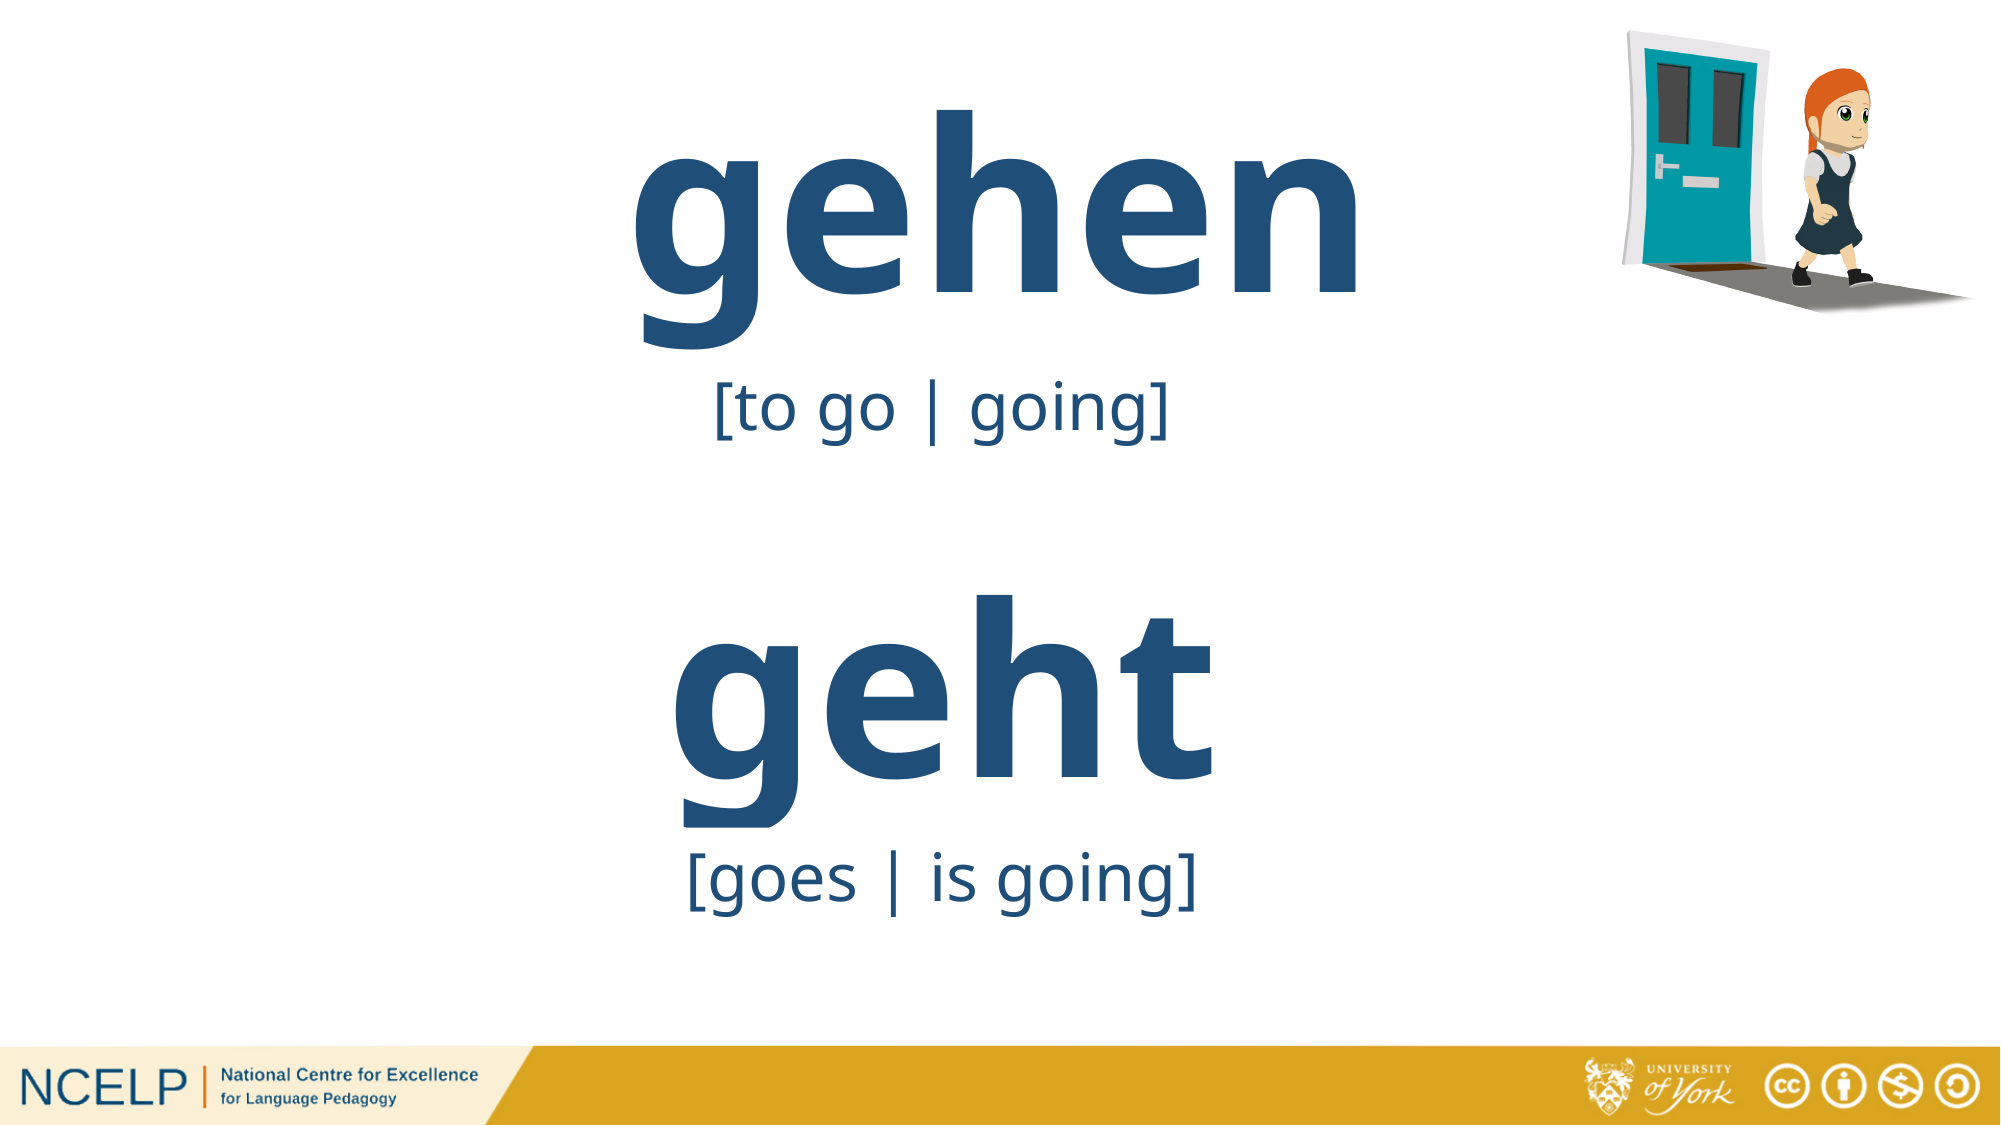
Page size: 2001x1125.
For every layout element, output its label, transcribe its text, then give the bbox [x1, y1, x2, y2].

text_box gehen [0, 45, 2000, 348]
picture [0, 0, 2001, 1125]
text_box [to go | going] [498, 356, 1387, 452]
text_box geht [498, 530, 1387, 827]
text_box [goes | is going] [498, 827, 1387, 923]
